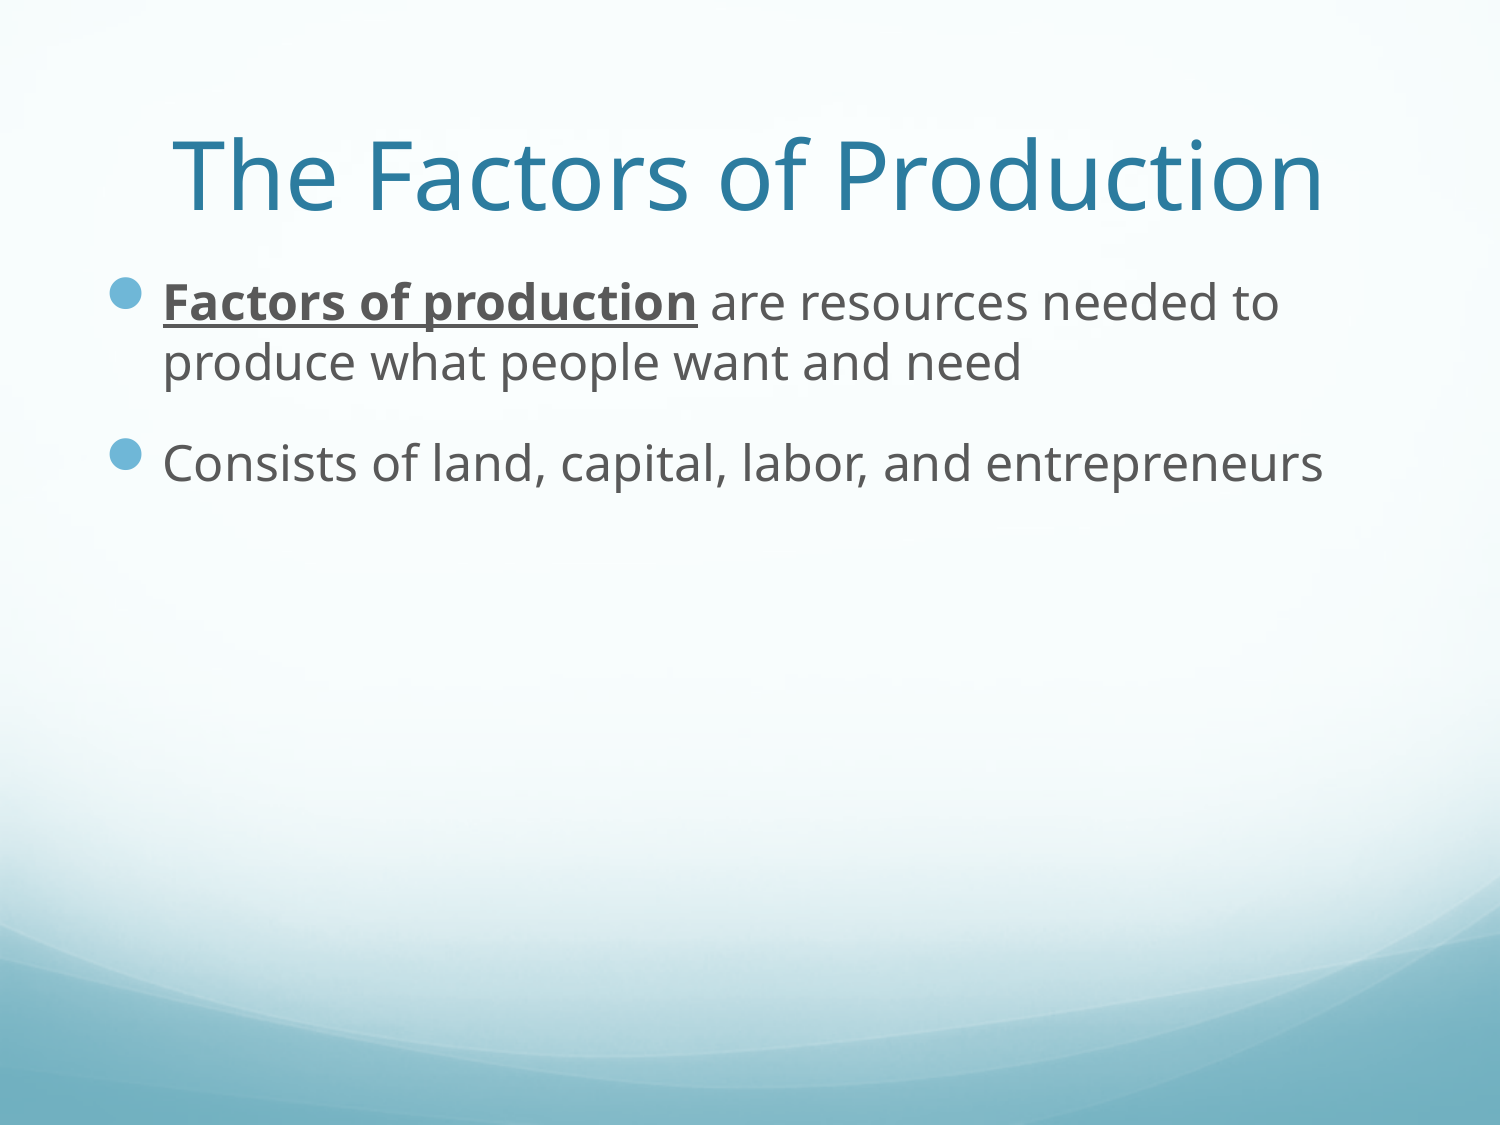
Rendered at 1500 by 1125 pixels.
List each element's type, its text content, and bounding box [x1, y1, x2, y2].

list Factors of production are resources needed to produce what people want and need Consists of land, capital, labor, and entrepreneurs [90, 262, 1410, 975]
title The Factors of Production [90, 17, 1410, 237]
